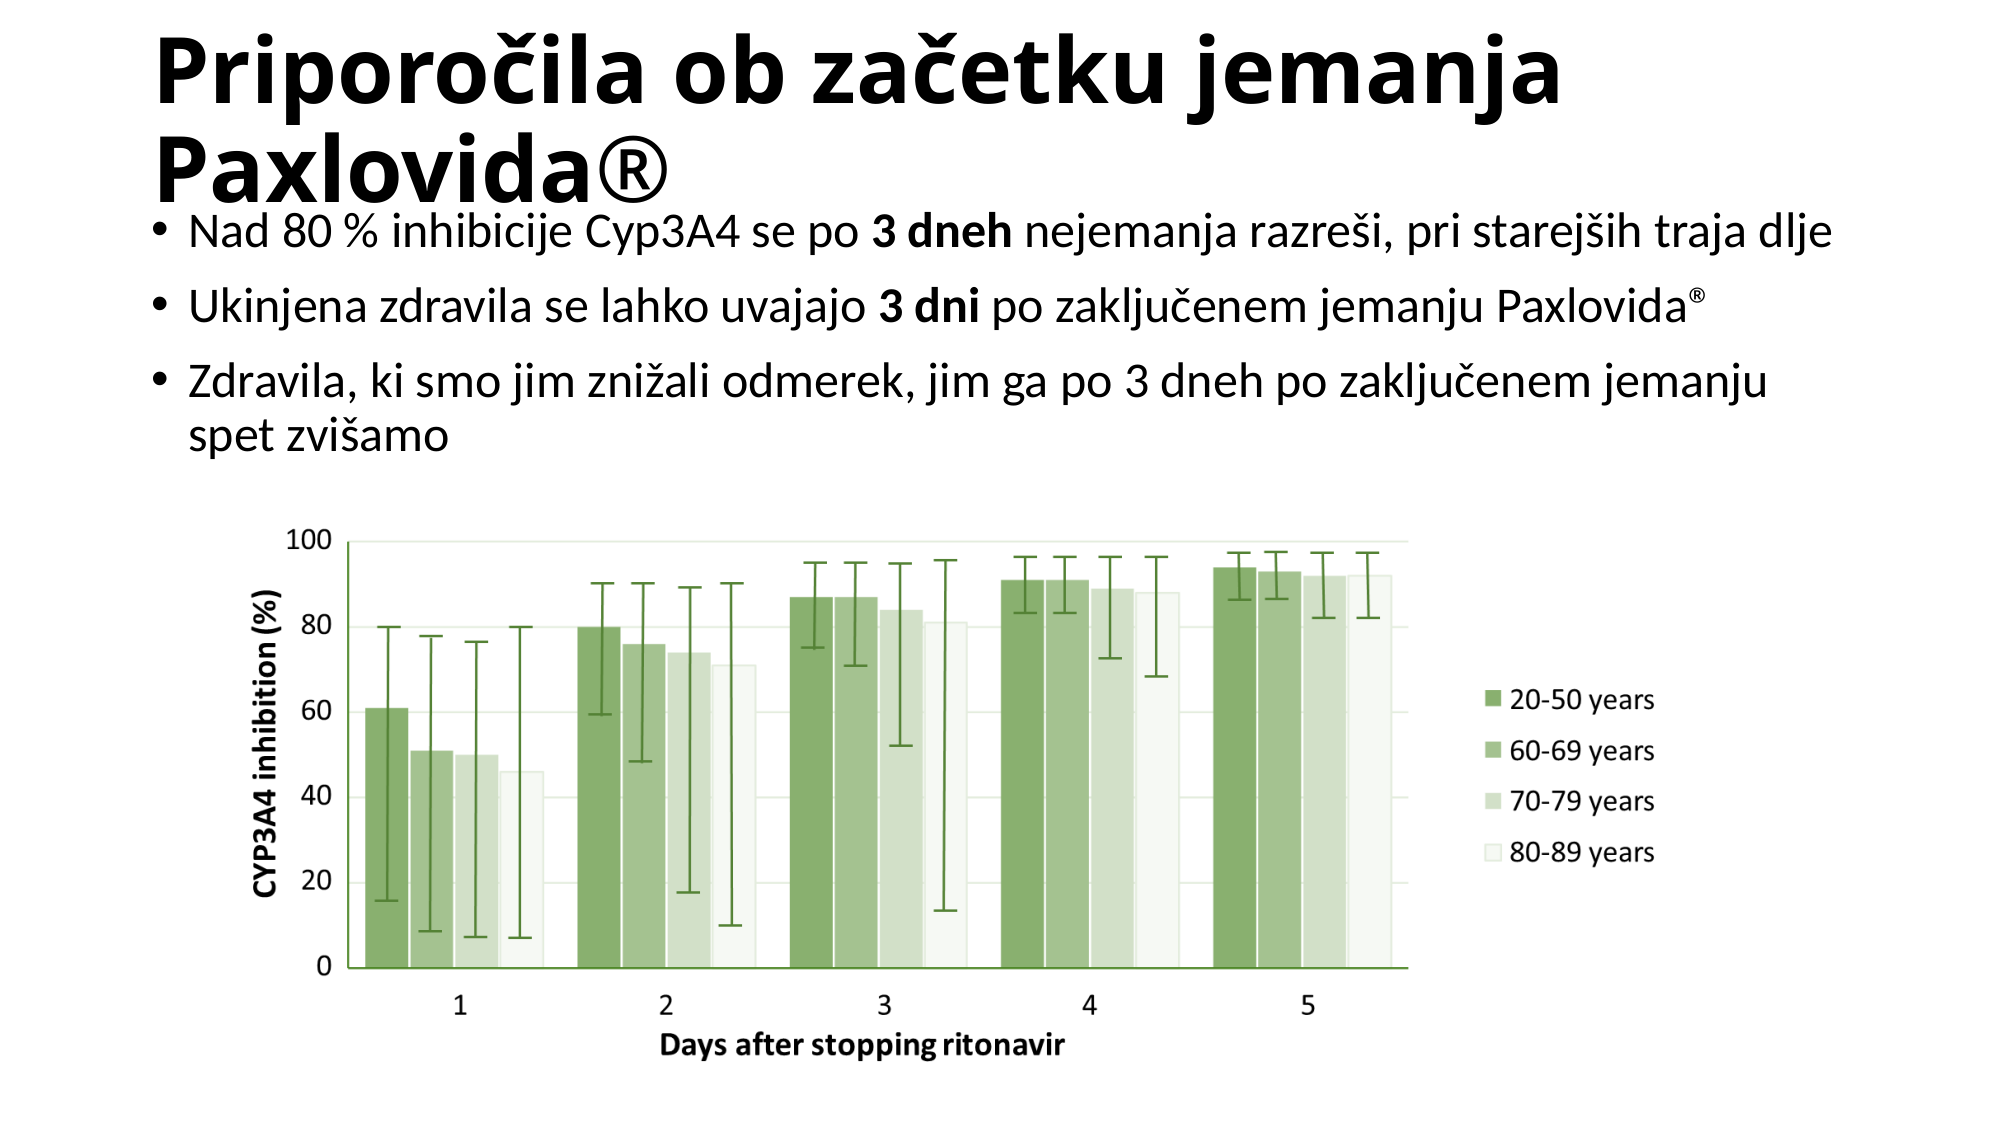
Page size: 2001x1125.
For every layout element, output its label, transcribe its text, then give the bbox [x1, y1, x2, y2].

list Nad 80 % inhibicije Cyp3A4 se po 3 dneh nejemanja razreši, pri starejših traja dlje Ukinjena zdravila se lahko uvajajo 3 dni po zaključenem jemanju Paxlovida® Zdravila, ki smo jim znižali odmerek, jim ga po 3 dneh po zaključenem jemanju spet zvišamo [135, 197, 1861, 953]
picture [249, 510, 1665, 1072]
title Priporočila ob začetku jemanja Paxlovida® [137, 59, 1863, 187]
